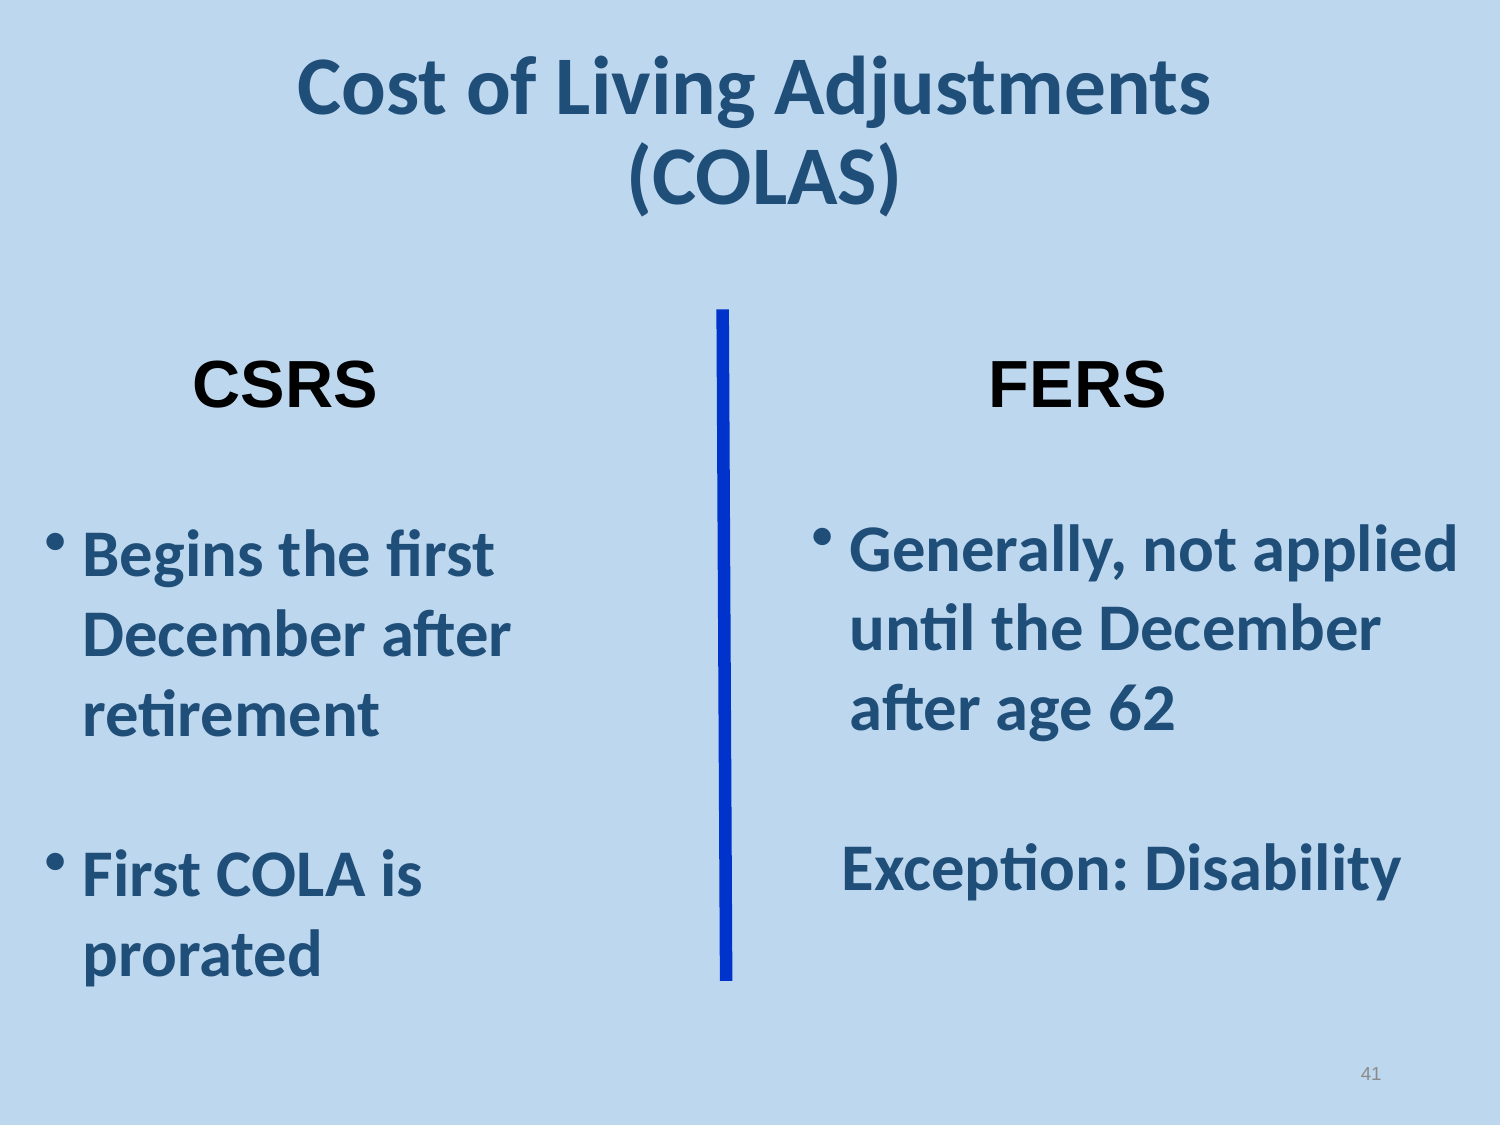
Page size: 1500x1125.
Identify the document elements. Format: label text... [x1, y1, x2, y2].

text_box Generally, not applied until the December after age 62 Exception: Disability [796, 496, 1479, 912]
title Cost of Living Adjustments (COLAS) [29, 61, 1500, 203]
text_box CSRS [0, 333, 571, 429]
slide_number 41 [1059, 1042, 1397, 1103]
text_box FERS [745, 333, 1410, 429]
text_box Begins the first December after retirement First COLA is prorated [29, 502, 681, 997]
